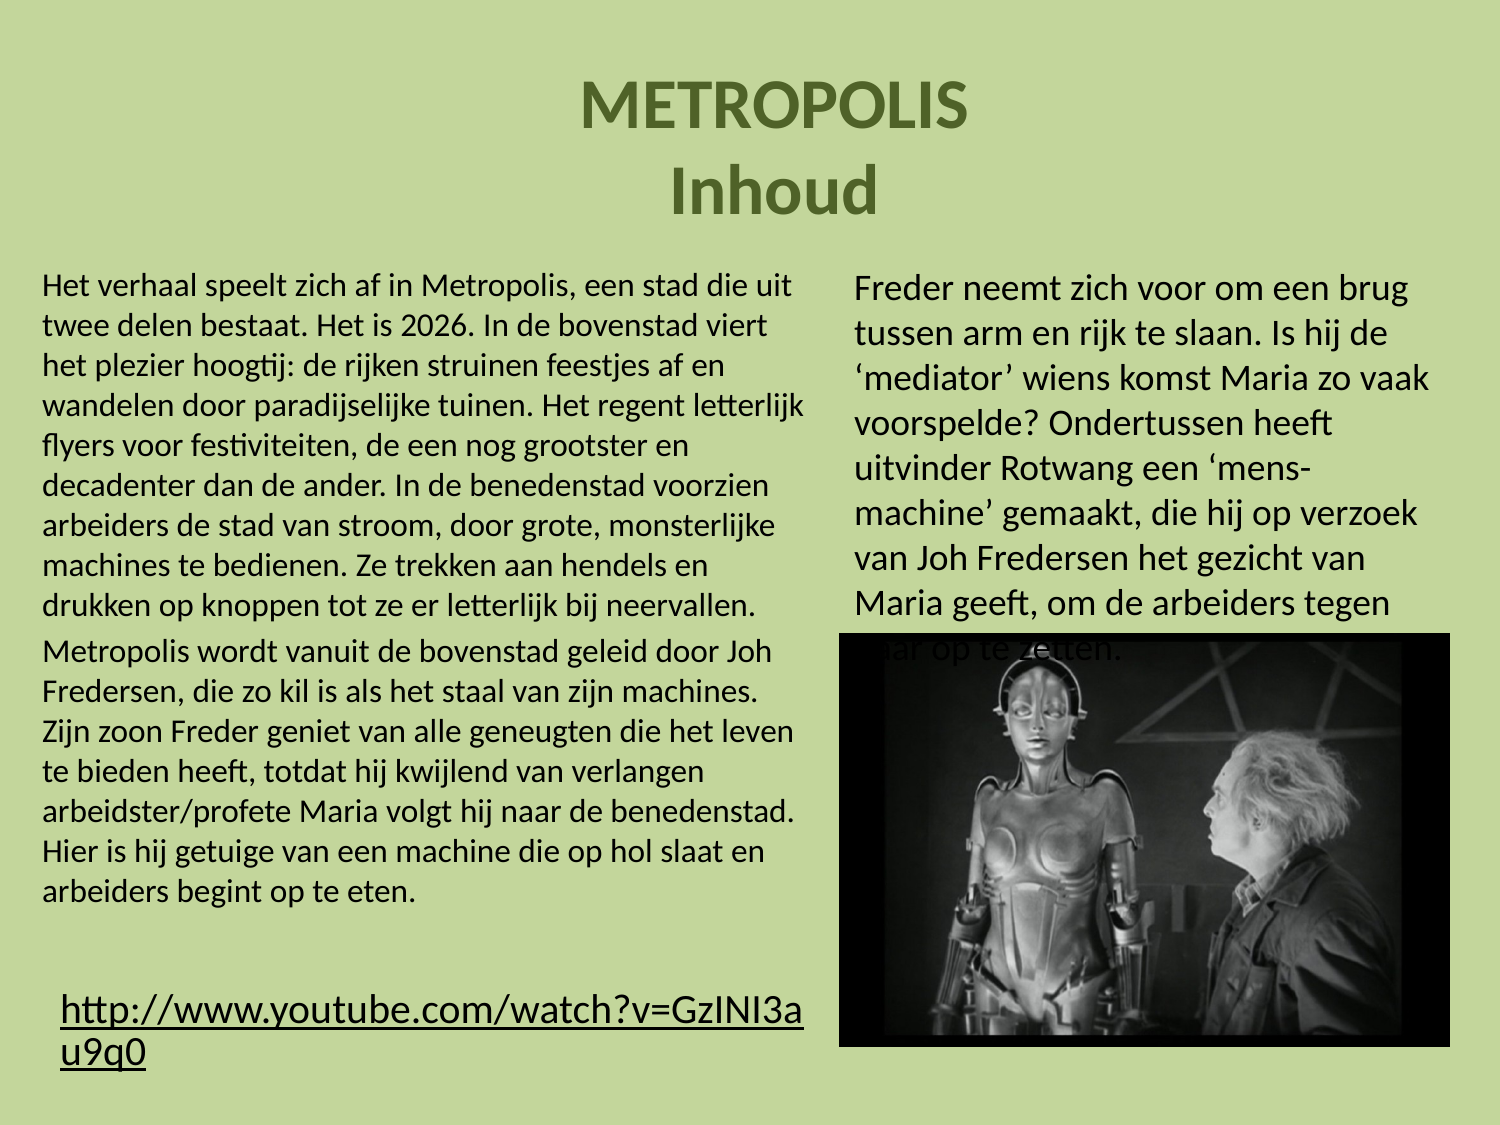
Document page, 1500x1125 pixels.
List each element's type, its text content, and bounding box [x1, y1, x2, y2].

text_box METROPOLIS Inhoud [99, 49, 1450, 237]
picture [839, 633, 1451, 1048]
text_box http://www.youtube.com/watch?v=GzINI3au9q0 [45, 974, 827, 1125]
list Het verhaal speelt zich af in Metropolis, een stad die uit twee delen bestaat. Het is 2026. In de bovenstad viert het plezier hoogtij: de rijken struinen feestjes af en wandelen door paradijselijke tuinen. Het regent letterlijk flyers voor festiviteiten, de een nog grootster en decadenter dan de ander. In de benedenstad voorzien arbeiders de stad van stroom, door grote, monsterlijke machines te bedienen. Ze trekken aan hendels en drukken op knoppen tot ze er letterlijk bij neervallen. Metropolis wordt vanuit de bovenstad geleid door Joh Fredersen, die zo kil is als het staal van zijn machines. Zijn zoon Freder geniet van alle geneugten die het leven te bieden heeft, totdat hij kwijlend van verlangen arbeidster/profete Maria volgt hij naar de benedenstad. Hier is hij getuige van een machine die op hol slaat en arbeiders begint op te eten. [27, 255, 827, 1087]
text_box Freder neemt zich voor om een brug tussen arm en rijk te slaan. Is hij de ‘mediator’ wiens komst Maria zo vaak voorspelde? Ondertussen heeft uitvinder Rotwang een ‘mens-machine’ gemaakt, die hij op verzoek van Joh Fredersen het gezicht van Maria geeft, om de arbeiders tegen haar op te zetten. [839, 255, 1463, 676]
